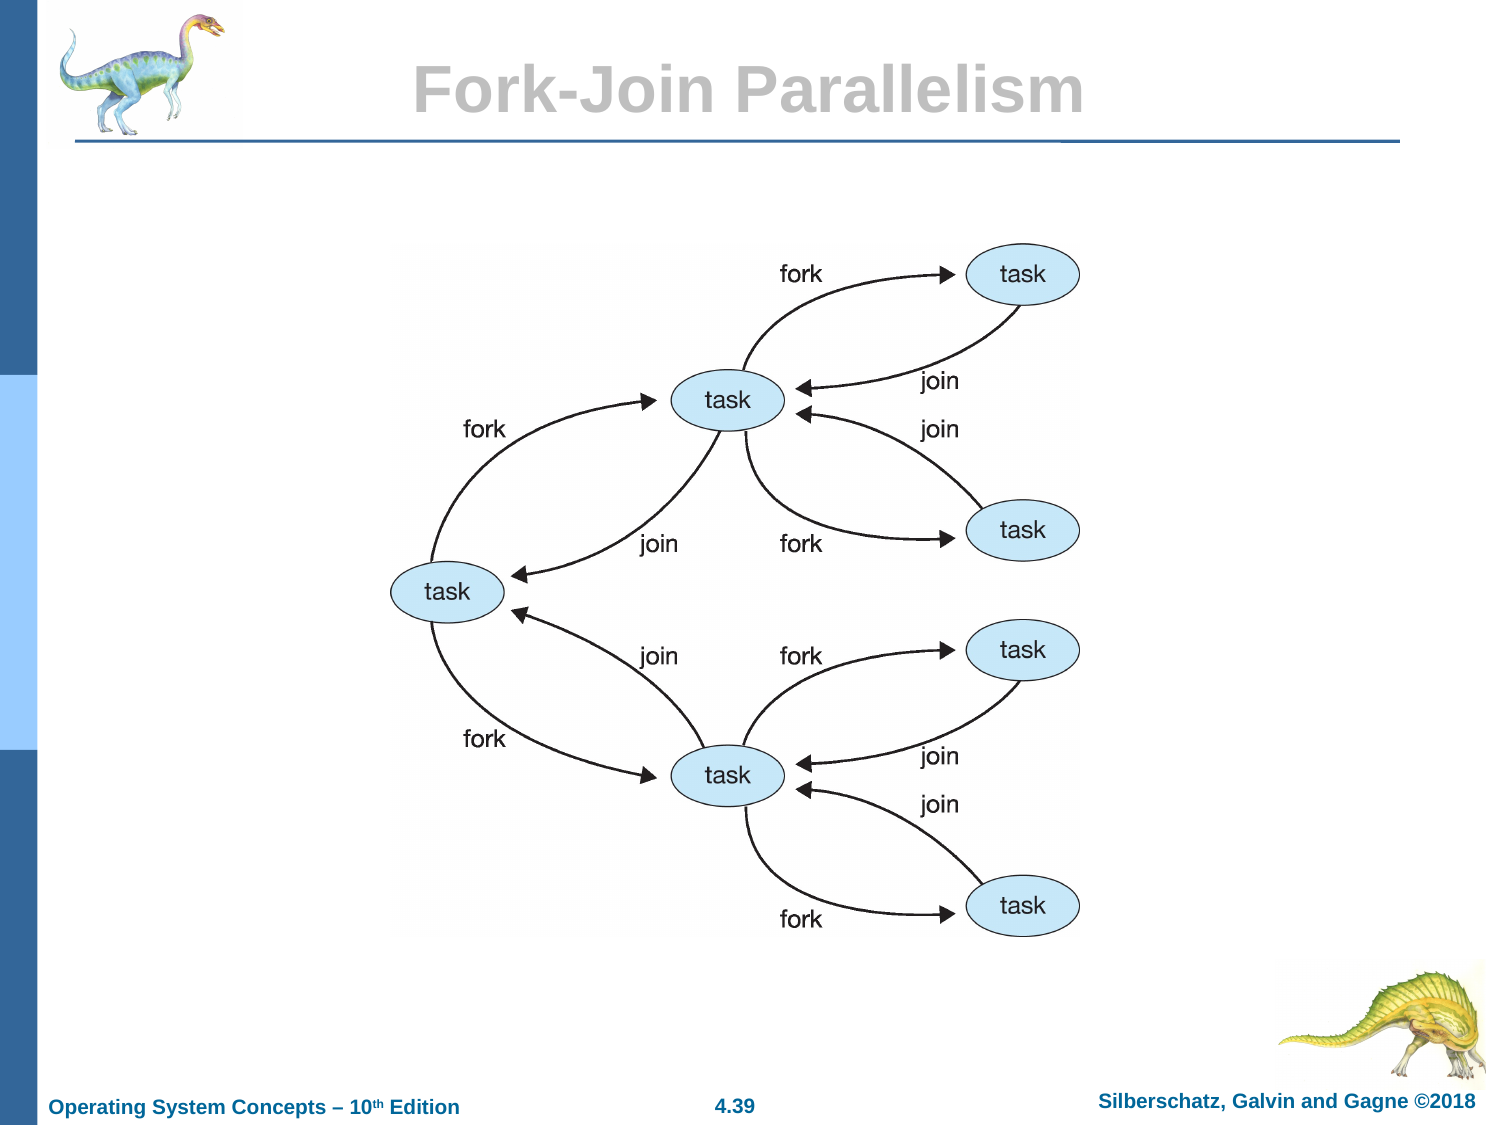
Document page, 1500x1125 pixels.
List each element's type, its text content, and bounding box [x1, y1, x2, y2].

title Fork-Join Parallelism [75, 38, 1425, 133]
picture [46, 0, 243, 149]
picture [1275, 959, 1486, 1090]
picture [389, 242, 1080, 937]
